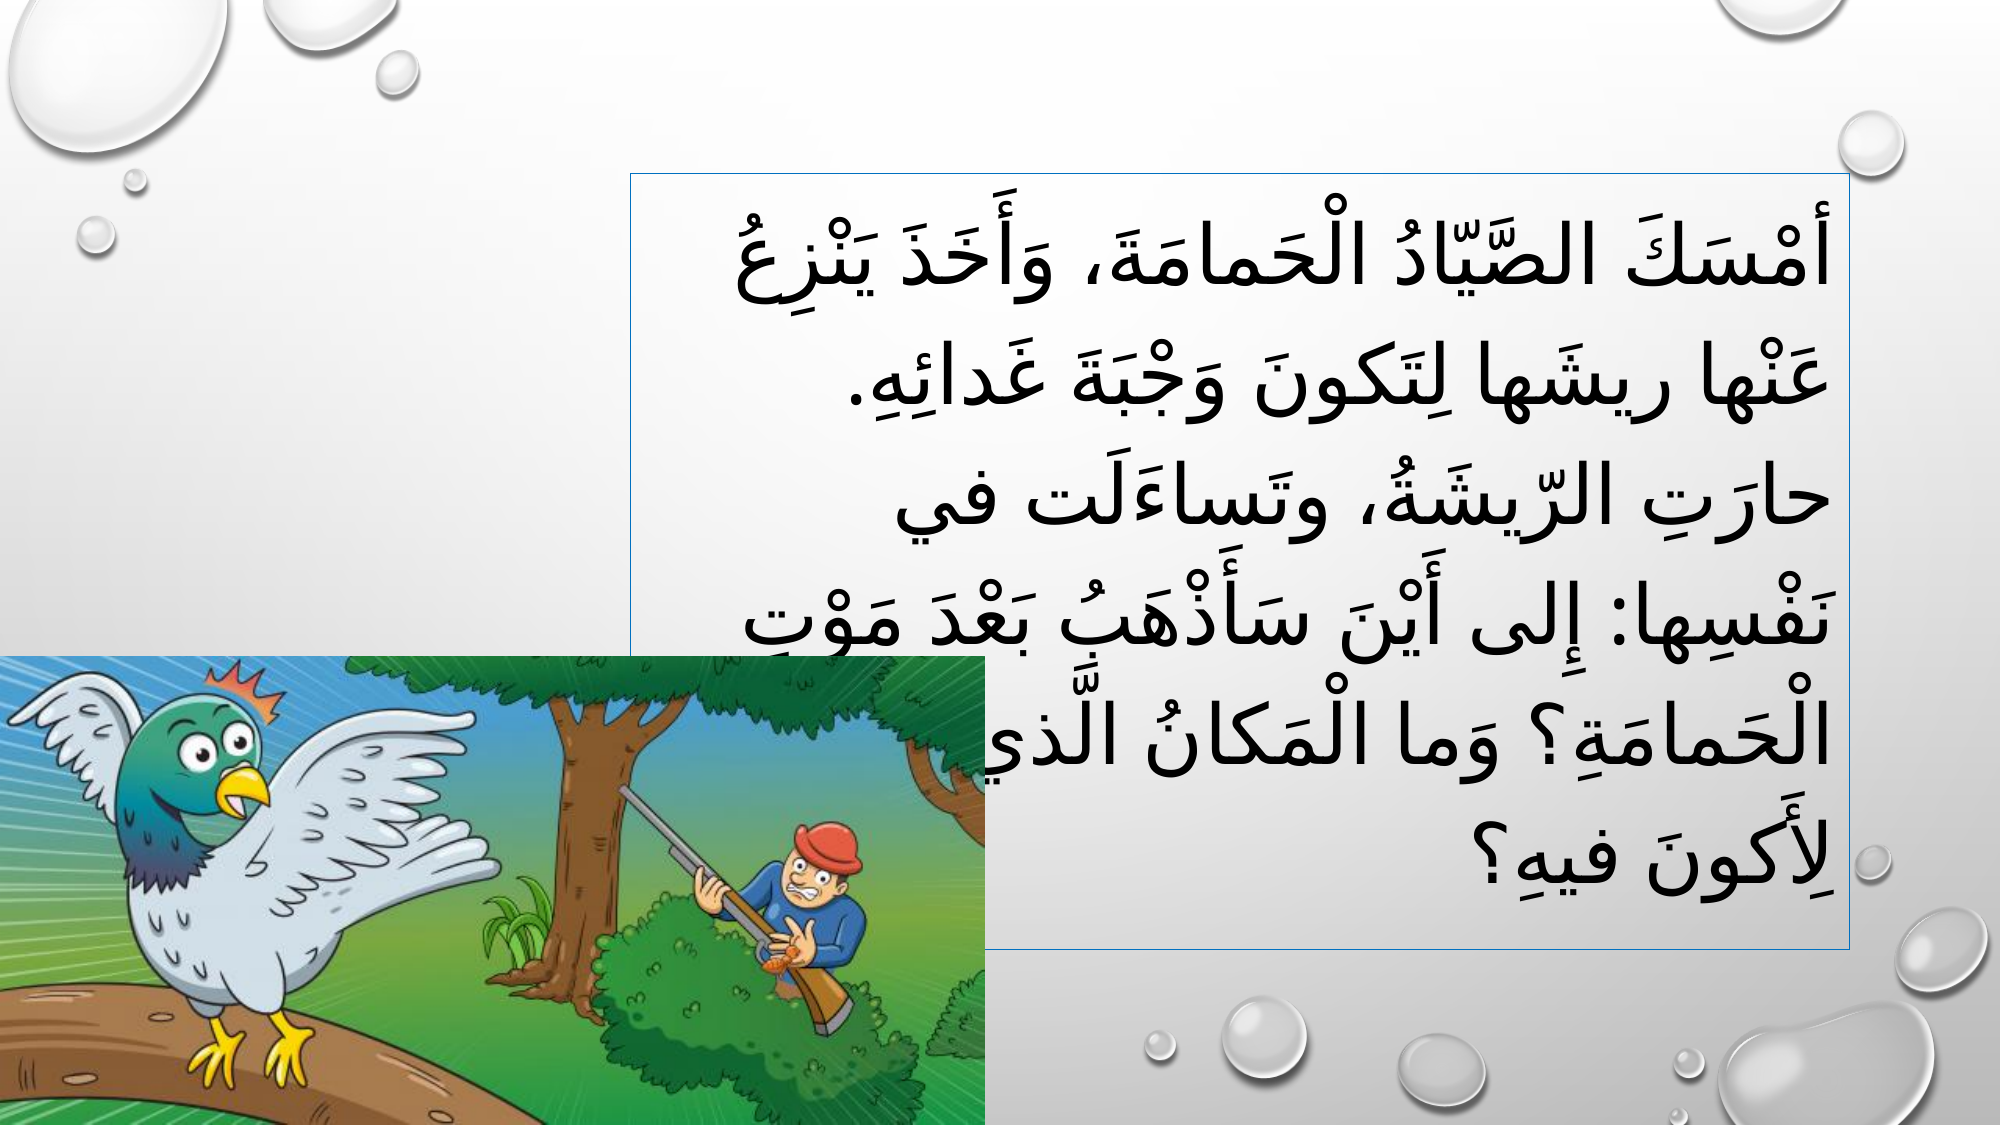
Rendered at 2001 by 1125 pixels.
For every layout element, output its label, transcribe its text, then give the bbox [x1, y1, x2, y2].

list أمْسَكَ الصَّيّادُ الْحَمامَةَ، وَأَخَذَ يَنْزِعُ عَنْها ريشَها لِتَكونَ وَجْبَةَ غَدائِهِ. حارَتِ الرّيشَةُ، وتَساءَلَت في نَفْسِها: إِلى أَيْنَ سَأَذْهَبُ بَعْدَ مَوْتِ الْحَمامَةِ؟ وَما الْمَكانُ الَّذي يَليقُ بي لِأَكونَ فيهِ؟ [630, 173, 1850, 950]
picture [0, 0, 2000, 1125]
